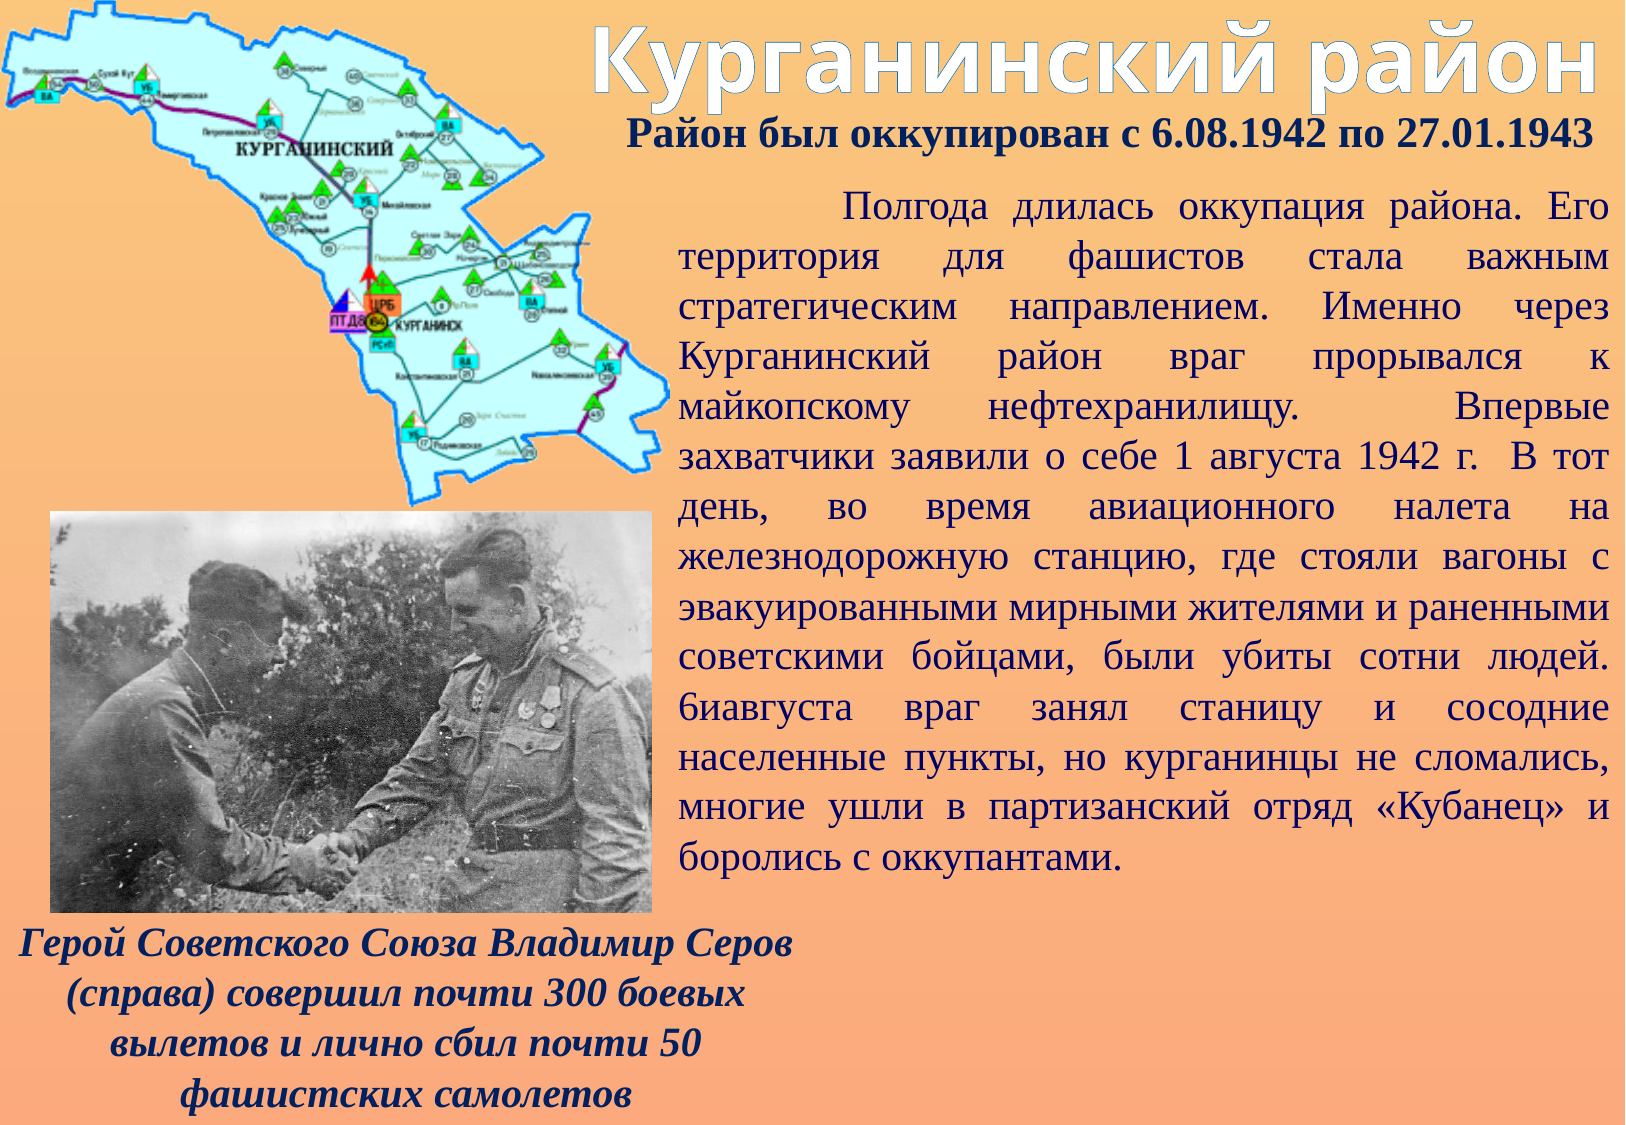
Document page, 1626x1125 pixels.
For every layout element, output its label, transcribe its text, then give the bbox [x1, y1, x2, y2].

picture [0, 0, 670, 507]
picture [49, 511, 653, 913]
text_box Район был оккупирован с 6.08.1942 по 27.01.1943 [670, 96, 1625, 164]
text_box Герой Советского Союза Владимир Серов (справа) совершил почти 300 боевых вылетов и лично сбил почти 50 фашистских самолетов [0, 907, 813, 1123]
text_box Полгода длилась оккупация района. Его территория для фашистов стала важным стратегическим направлением. Именно через Курганинский район враг прорывался к майкопскому нефтехранилищу. Впервые захватчики заявили о себе 1 августа 1942 г. В тот день, во время авиационного налета на железнодорожную станцию, где стояли вагоны с эвакуированными мирными жителями и раненными советскими бойцами, были убиты сотни людей. 6иавгуста враг занял станицу и сосодние населенные пункты, но курганинцы не сломались, многие ушли в партизанский отряд «Кубанец» и боролись с оккупантами. [663, 170, 1625, 886]
text_box Курганинский район [670, 0, 1625, 96]
